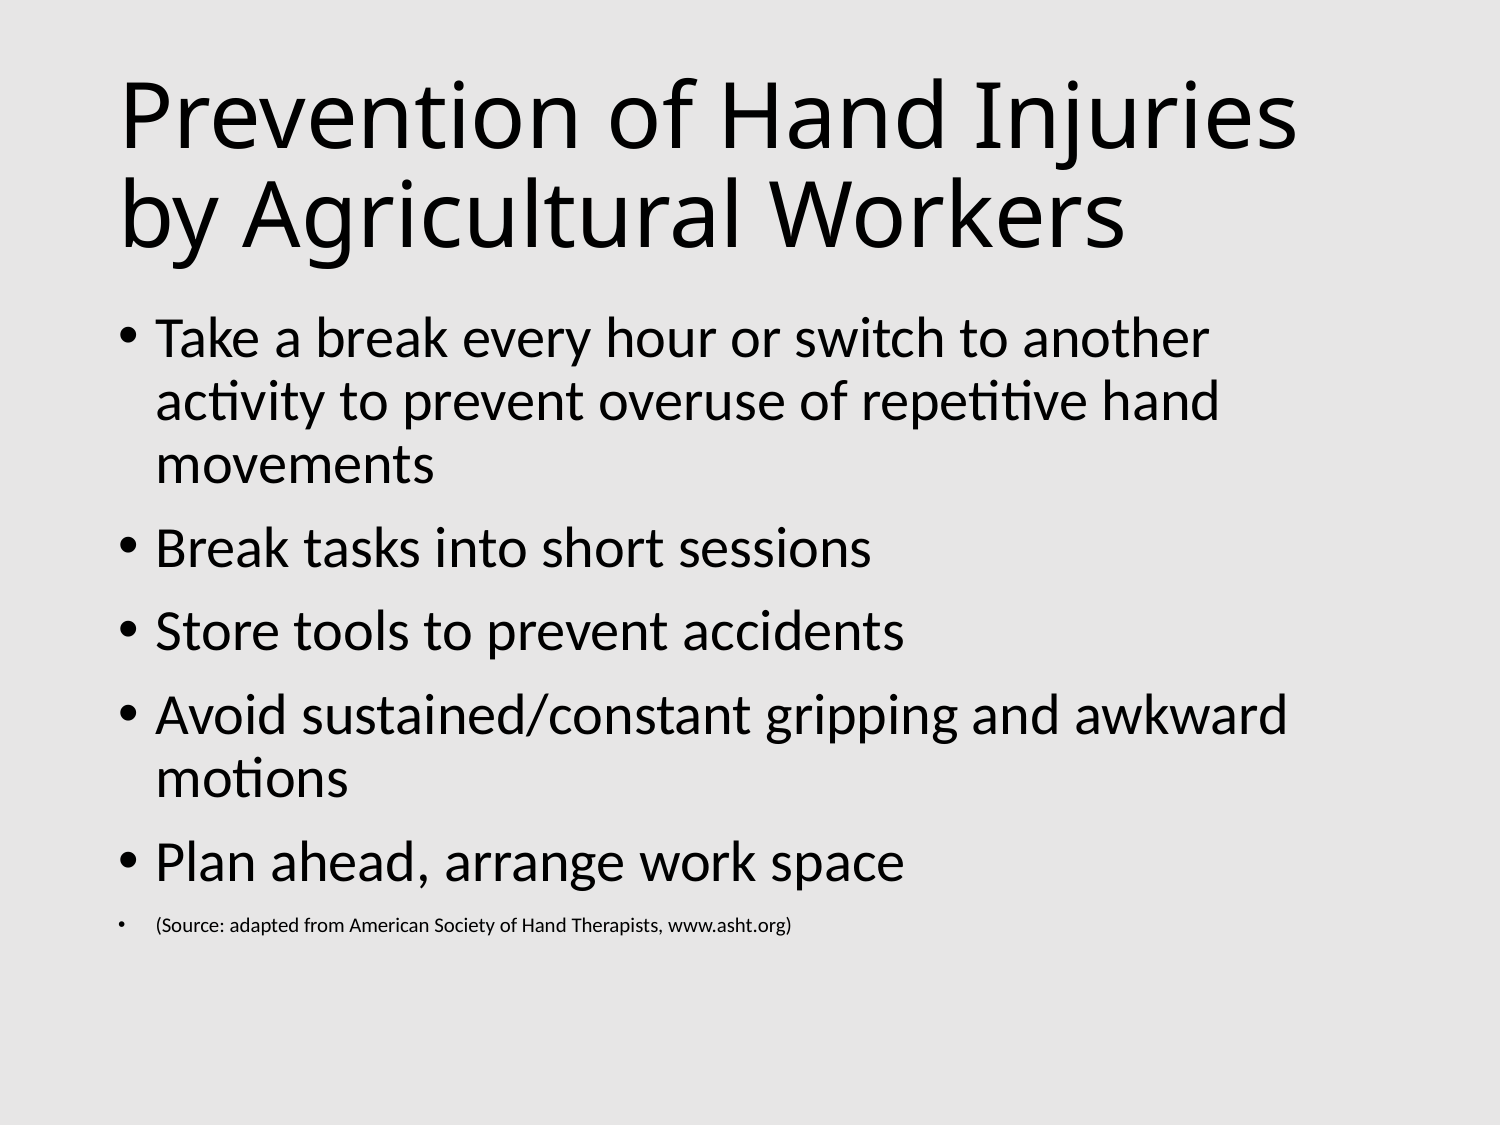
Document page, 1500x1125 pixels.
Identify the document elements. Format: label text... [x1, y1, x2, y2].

list Take a break every hour or switch to another activity to prevent overuse of repetitive hand movements Break tasks into short sessions Store tools to prevent accidents Avoid sustained/constant gripping and awkward motions Plan ahead, arrange work space (Source: adapted from American Society of Hand Therapists, www.asht.org) [103, 299, 1397, 1014]
title Prevention of Hand Injuries by Agricultural Workers [103, 59, 1397, 278]
